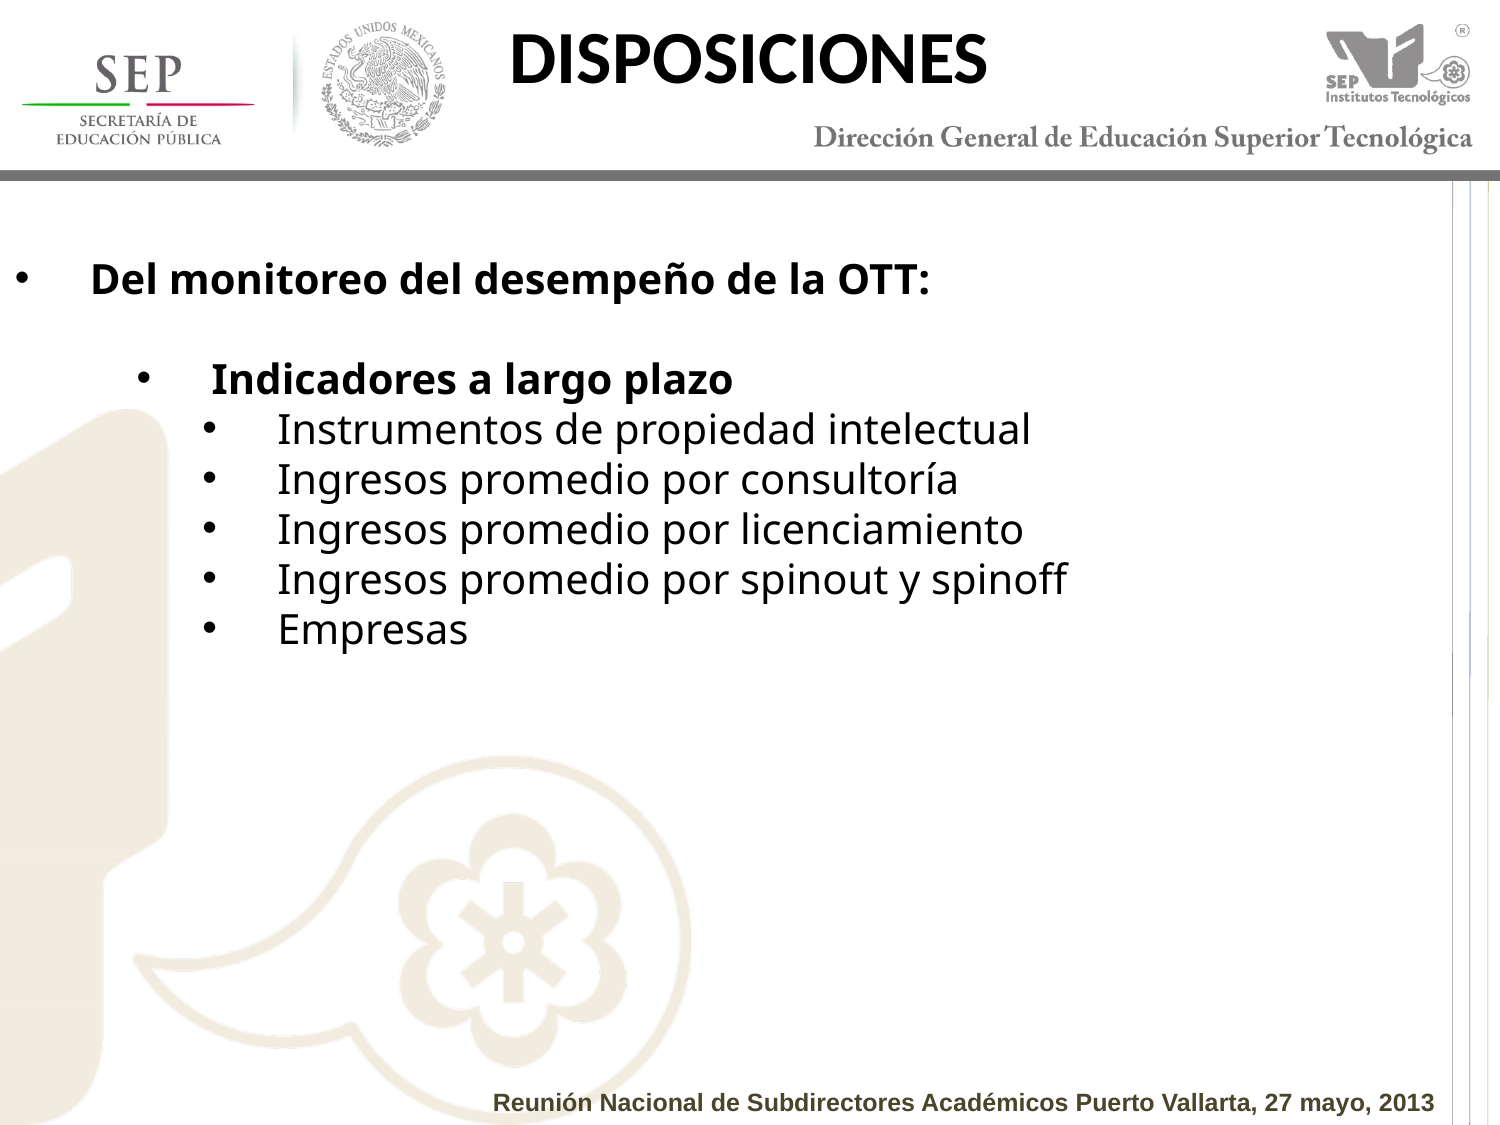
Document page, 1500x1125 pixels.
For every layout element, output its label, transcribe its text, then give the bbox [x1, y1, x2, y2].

text_box DISPOSICIONES [182, 0, 1317, 148]
text_box Del monitoreo del desempeño de la OTT: Indicadores a largo plazo Instrumentos de propiedad intelectual Ingresos promedio por consultoría Ingresos promedio por licenciamiento Ingresos promedio por spinout y spinoff Empresas [0, 245, 1371, 710]
picture [0, 0, 1500, 181]
picture [0, 710, 692, 1125]
